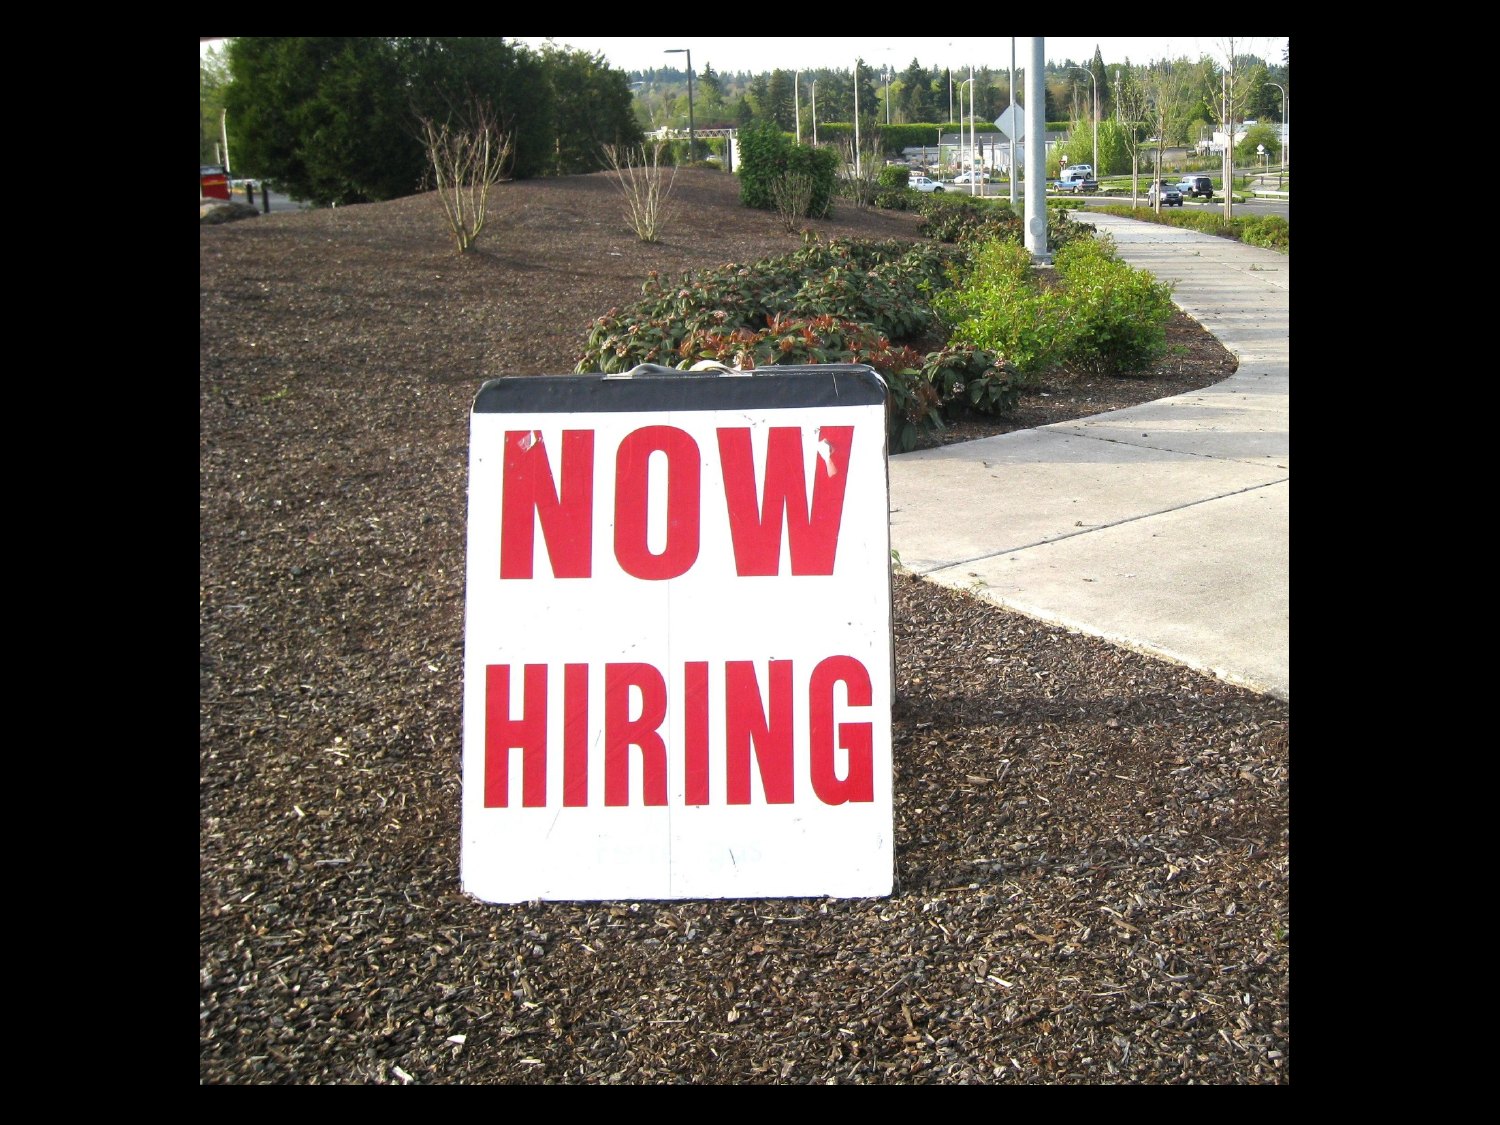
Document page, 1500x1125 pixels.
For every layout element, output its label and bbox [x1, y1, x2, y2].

picture [199, 37, 1290, 1085]
